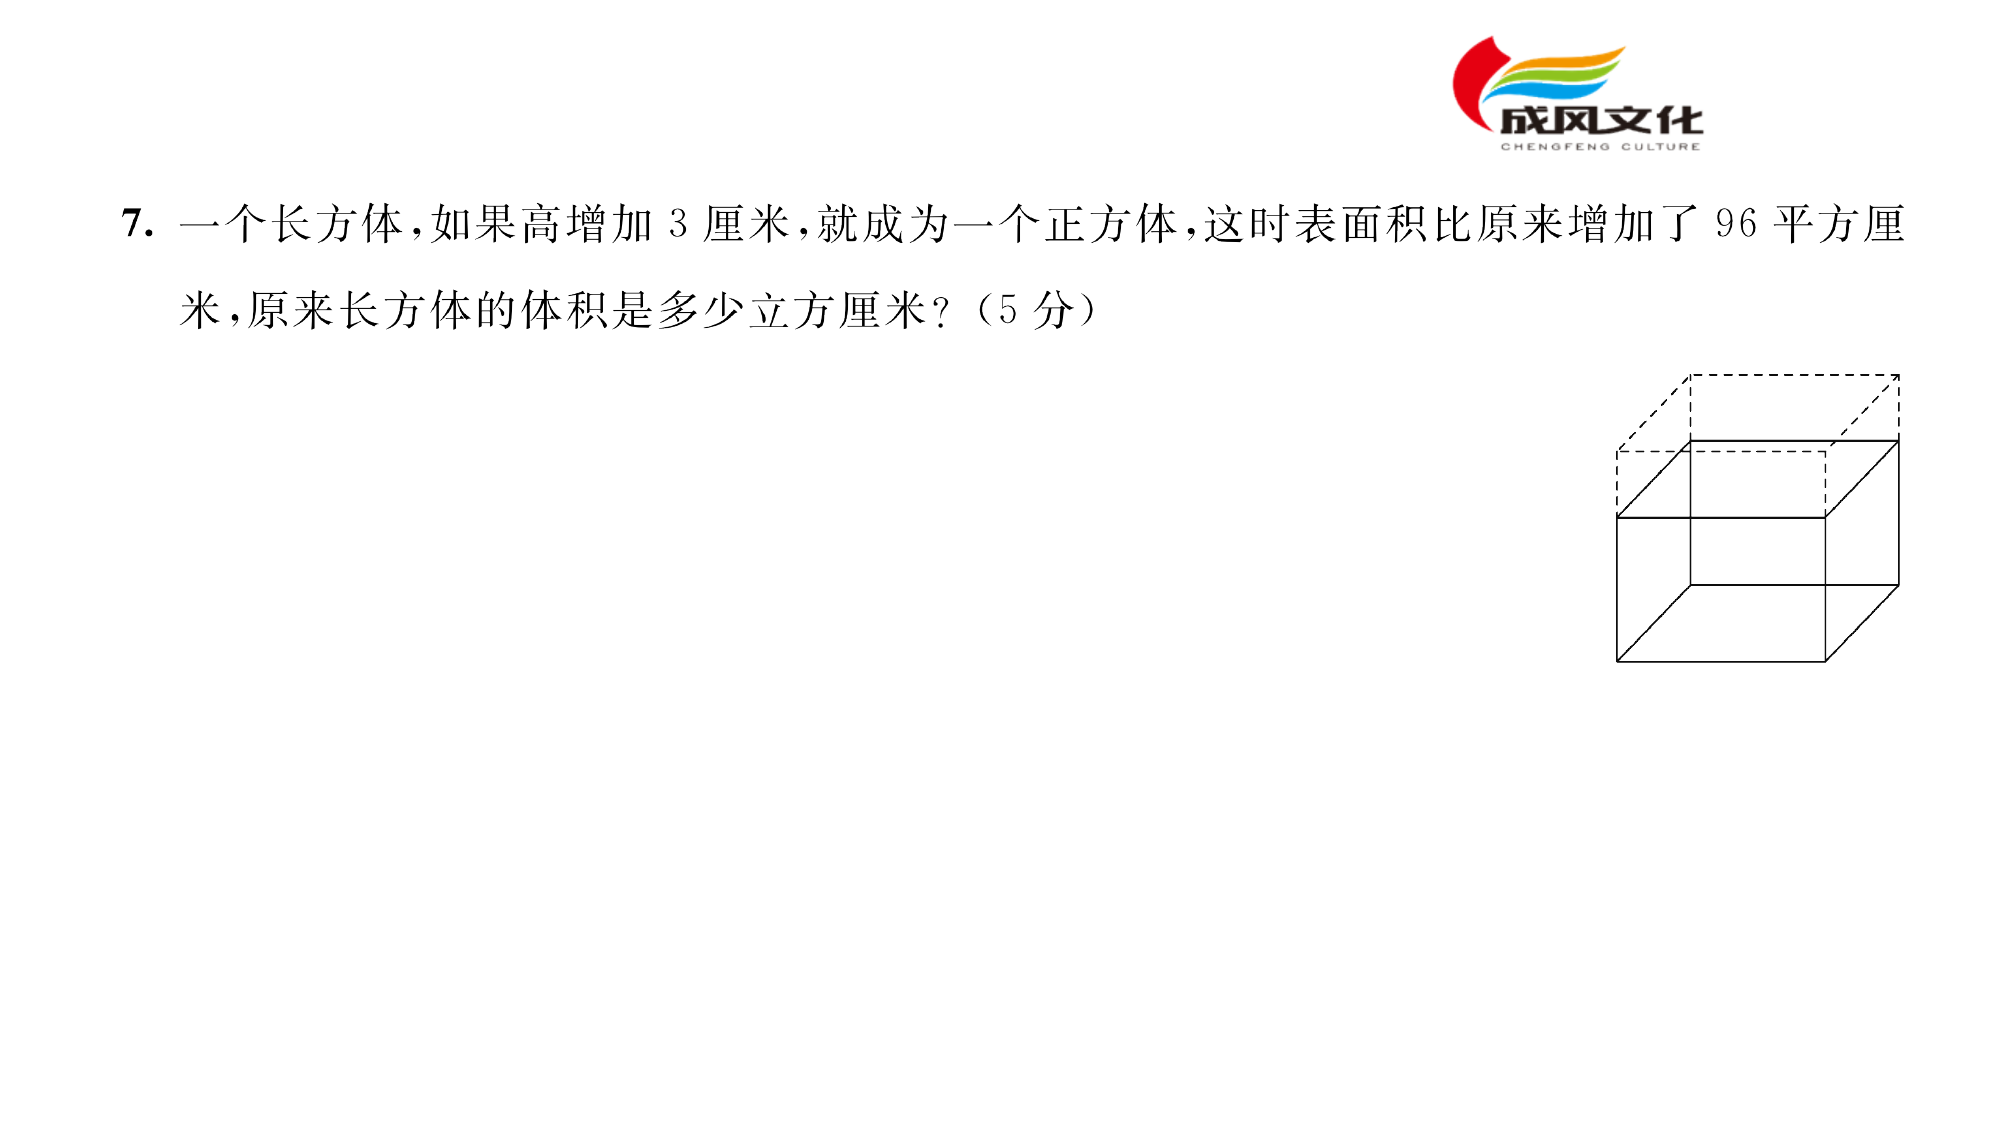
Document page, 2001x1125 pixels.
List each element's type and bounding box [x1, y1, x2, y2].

picture [118, 30, 2000, 705]
